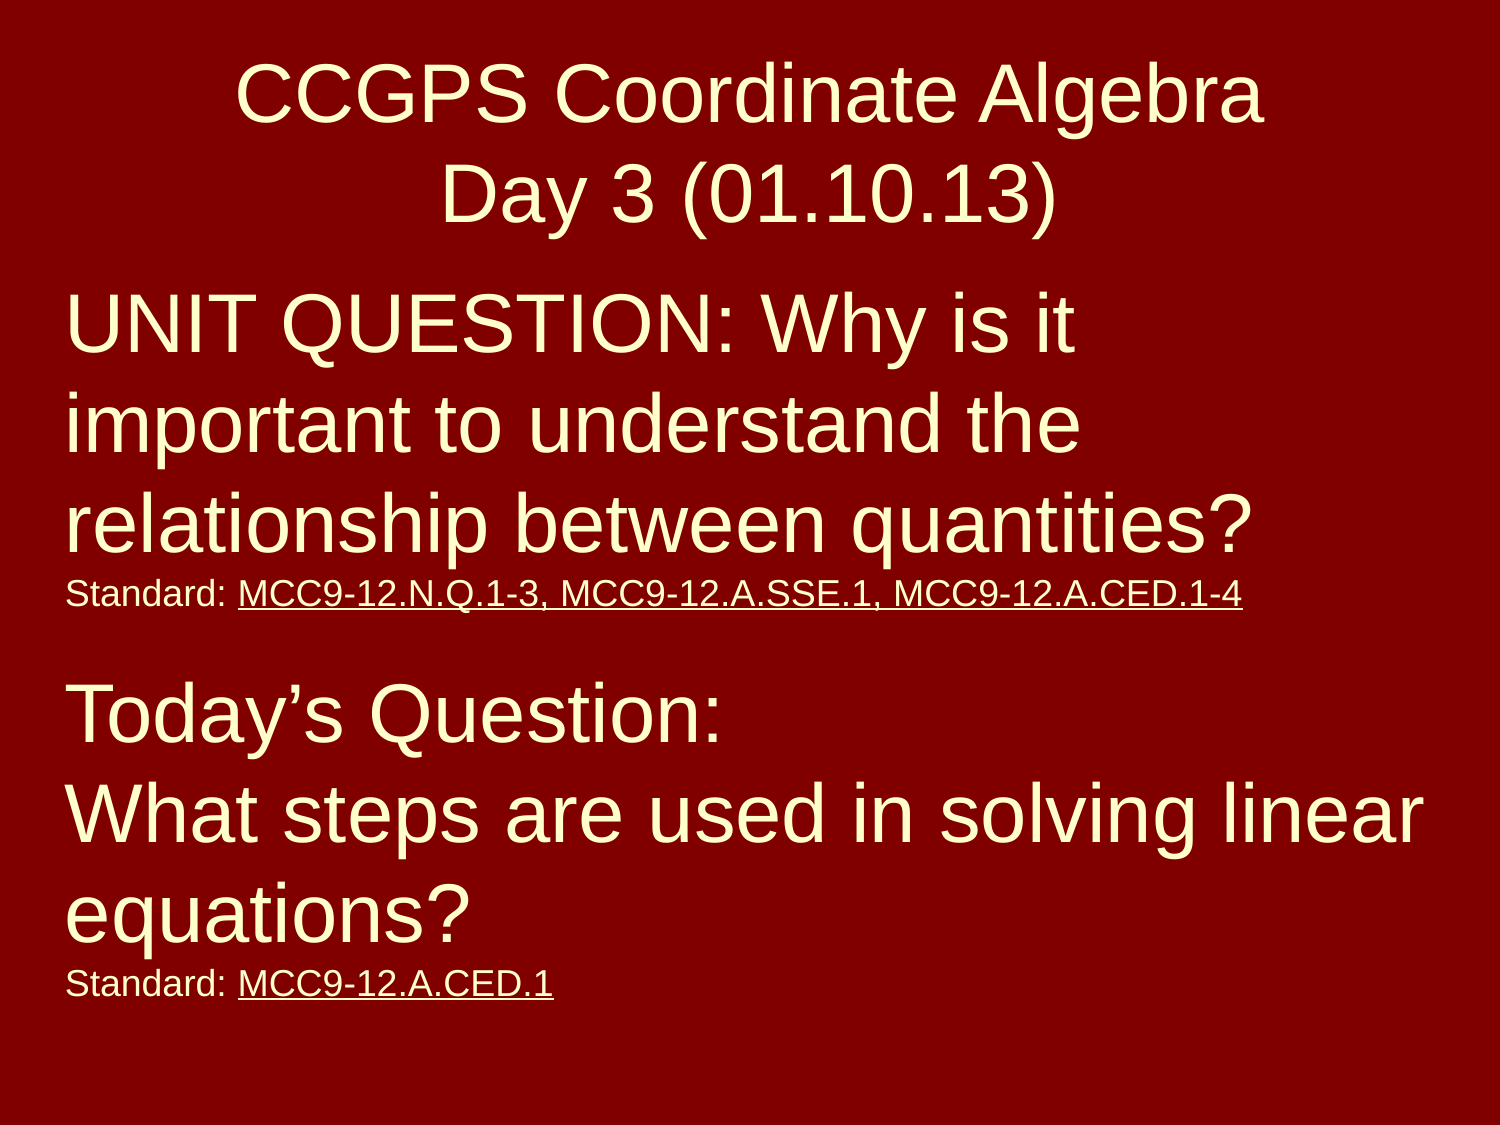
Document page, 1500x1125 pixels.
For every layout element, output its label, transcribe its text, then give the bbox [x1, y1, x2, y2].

title CCGPS Coordinate Algebra Day 3 (01.10.13) [75, 45, 1425, 233]
text_box UNIT QUESTION: Why is it important to understand the relationship between quantities? Standard: MCC9-12.N.Q.1-3, MCC9-12.A.SSE.1, MCC9-12.A.CED.1-4 Today’s Question: What steps are used in solving linear equations? Standard: MCC9-12.A.CED.1 [50, 261, 1450, 1056]
